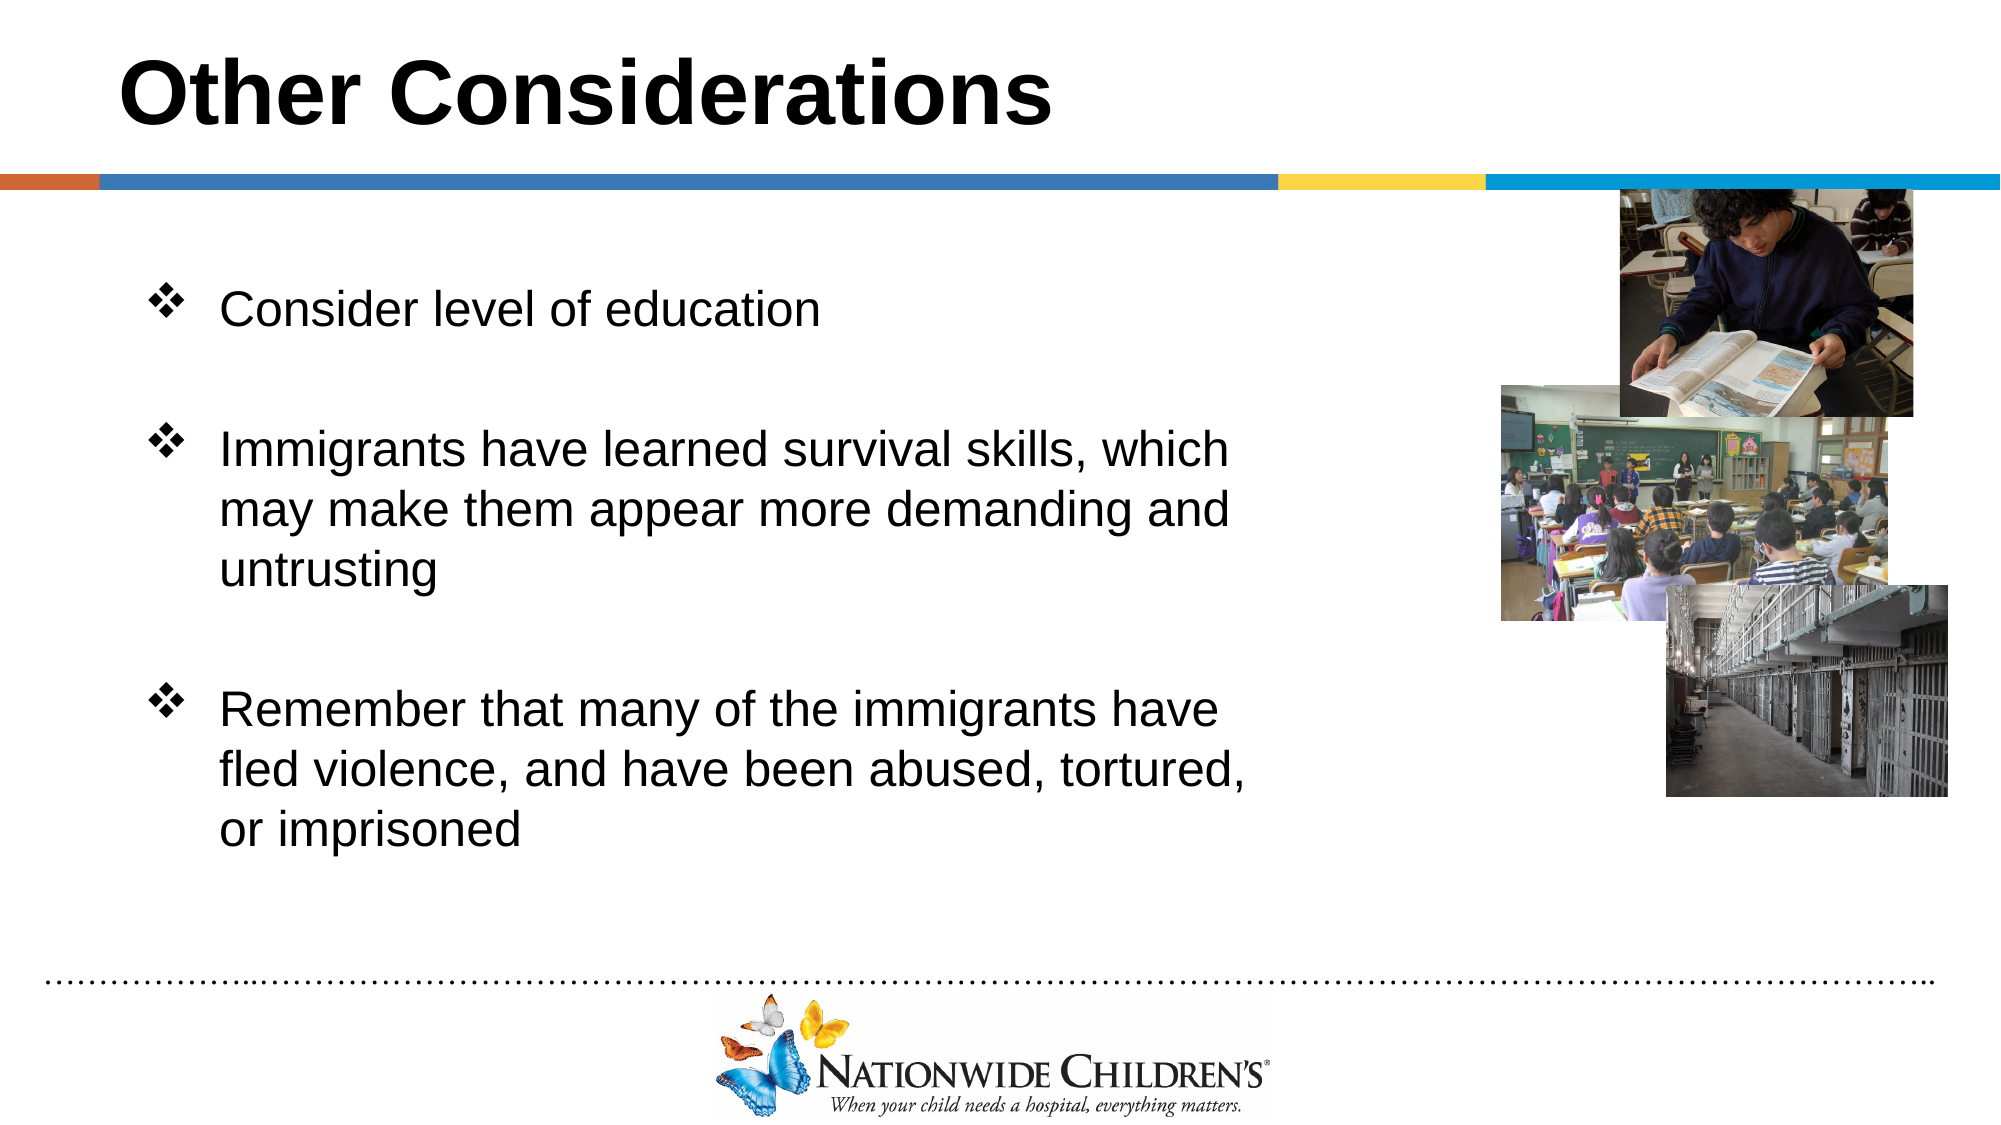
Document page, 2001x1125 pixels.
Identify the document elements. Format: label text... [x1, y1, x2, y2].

list Consider level of education Immigrants have learned survival skills, which may make them appear more demanding and untrusting Remember that many of the immigrants have fled violence, and have been abused, tortured, or imprisoned [129, 268, 1312, 895]
picture [0, 174, 1485, 191]
picture [716, 994, 1270, 1117]
picture [1501, 190, 1948, 797]
title Other Considerations [103, 13, 1154, 162]
